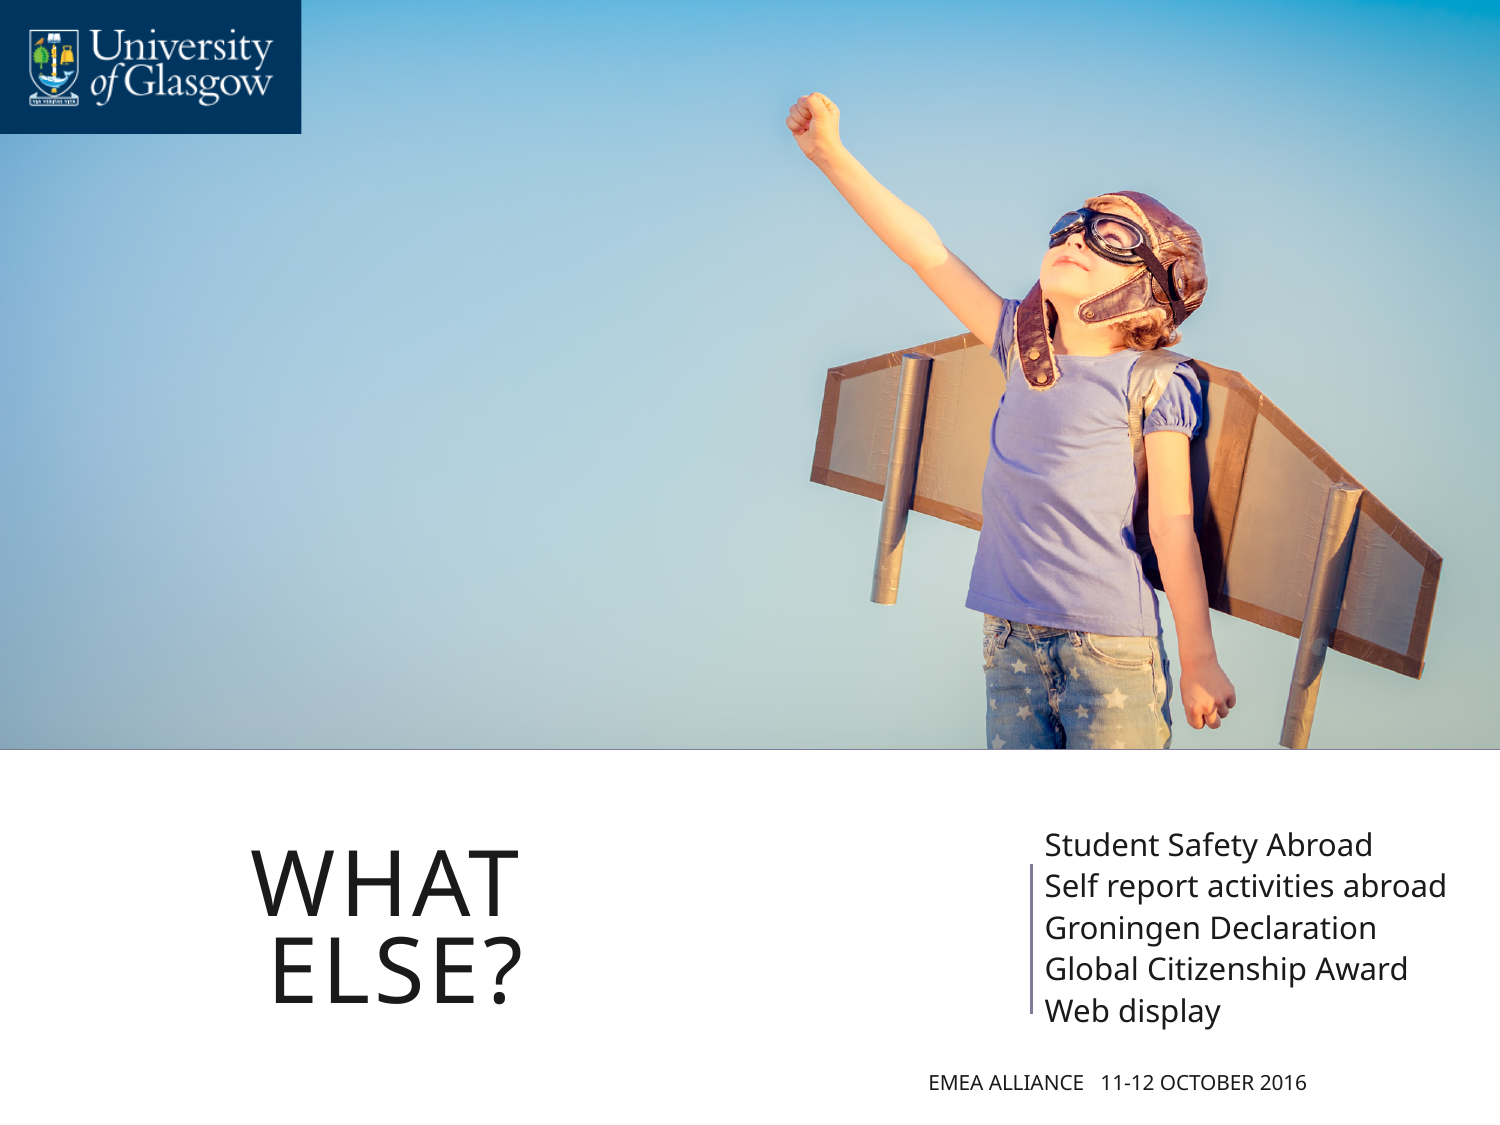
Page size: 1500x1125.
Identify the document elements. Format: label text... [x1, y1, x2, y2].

footer EMEA Alliance 11-12 October 2016 [595, 1061, 1322, 1107]
title What else? [56, 813, 540, 1054]
picture [0, 0, 1500, 749]
subtitle Student Safety Abroad Self report activities abroad Groningen Declaration Global Citizenship Award Web display [1029, 800, 1468, 1054]
